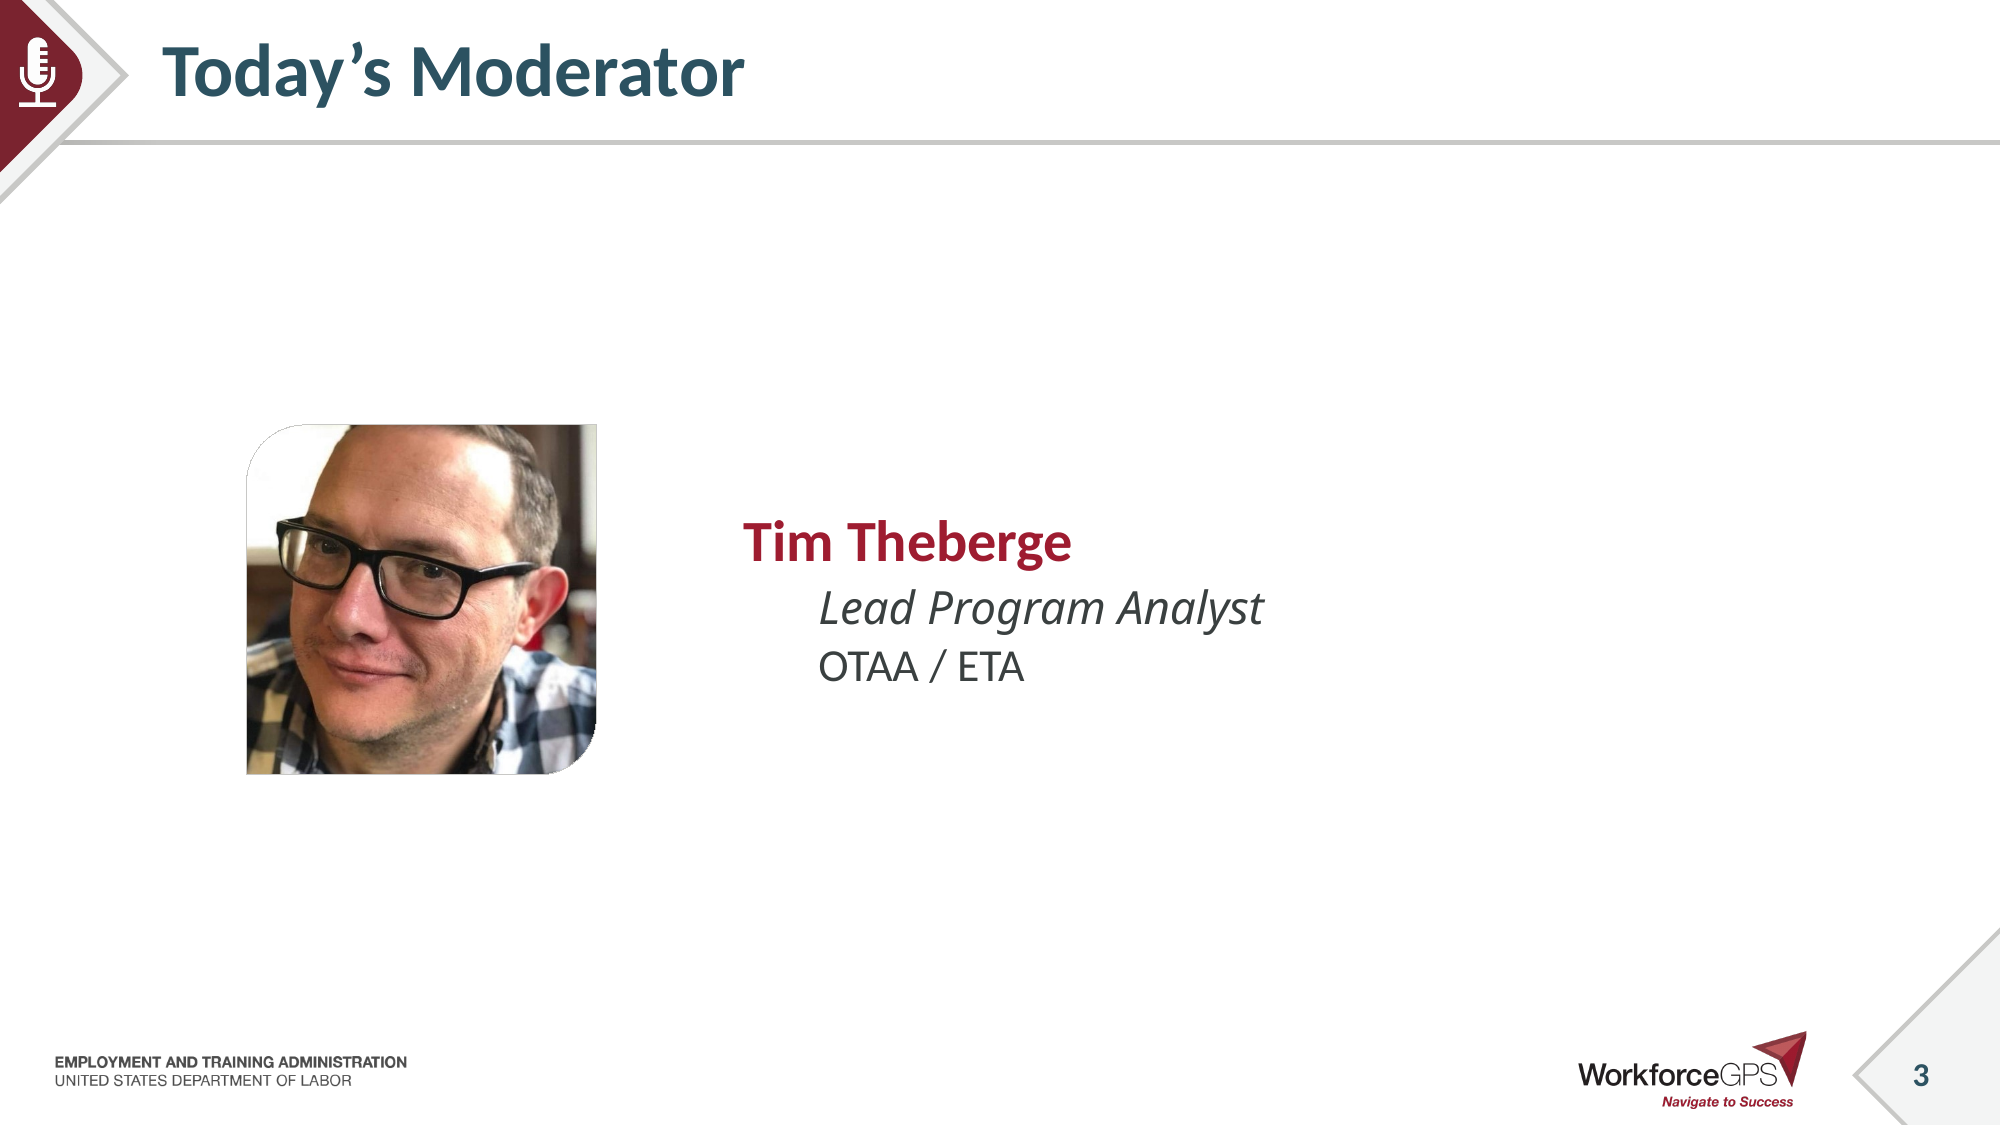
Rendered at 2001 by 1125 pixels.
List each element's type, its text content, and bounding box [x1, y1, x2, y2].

picture [0, 34, 75, 110]
list Benefits and Services under Reversion 2021 Tuesday, June 15, 2021 – 2 p.m. Eastern [47, 1049, 420, 1095]
picture [246, 424, 597, 776]
list Tim Theberge Lead Program Analyst OTAA / ETA [728, 186, 1917, 1014]
title Today’s Moderator [132, 7, 1950, 137]
slide_number 3 [1867, 1042, 1975, 1103]
